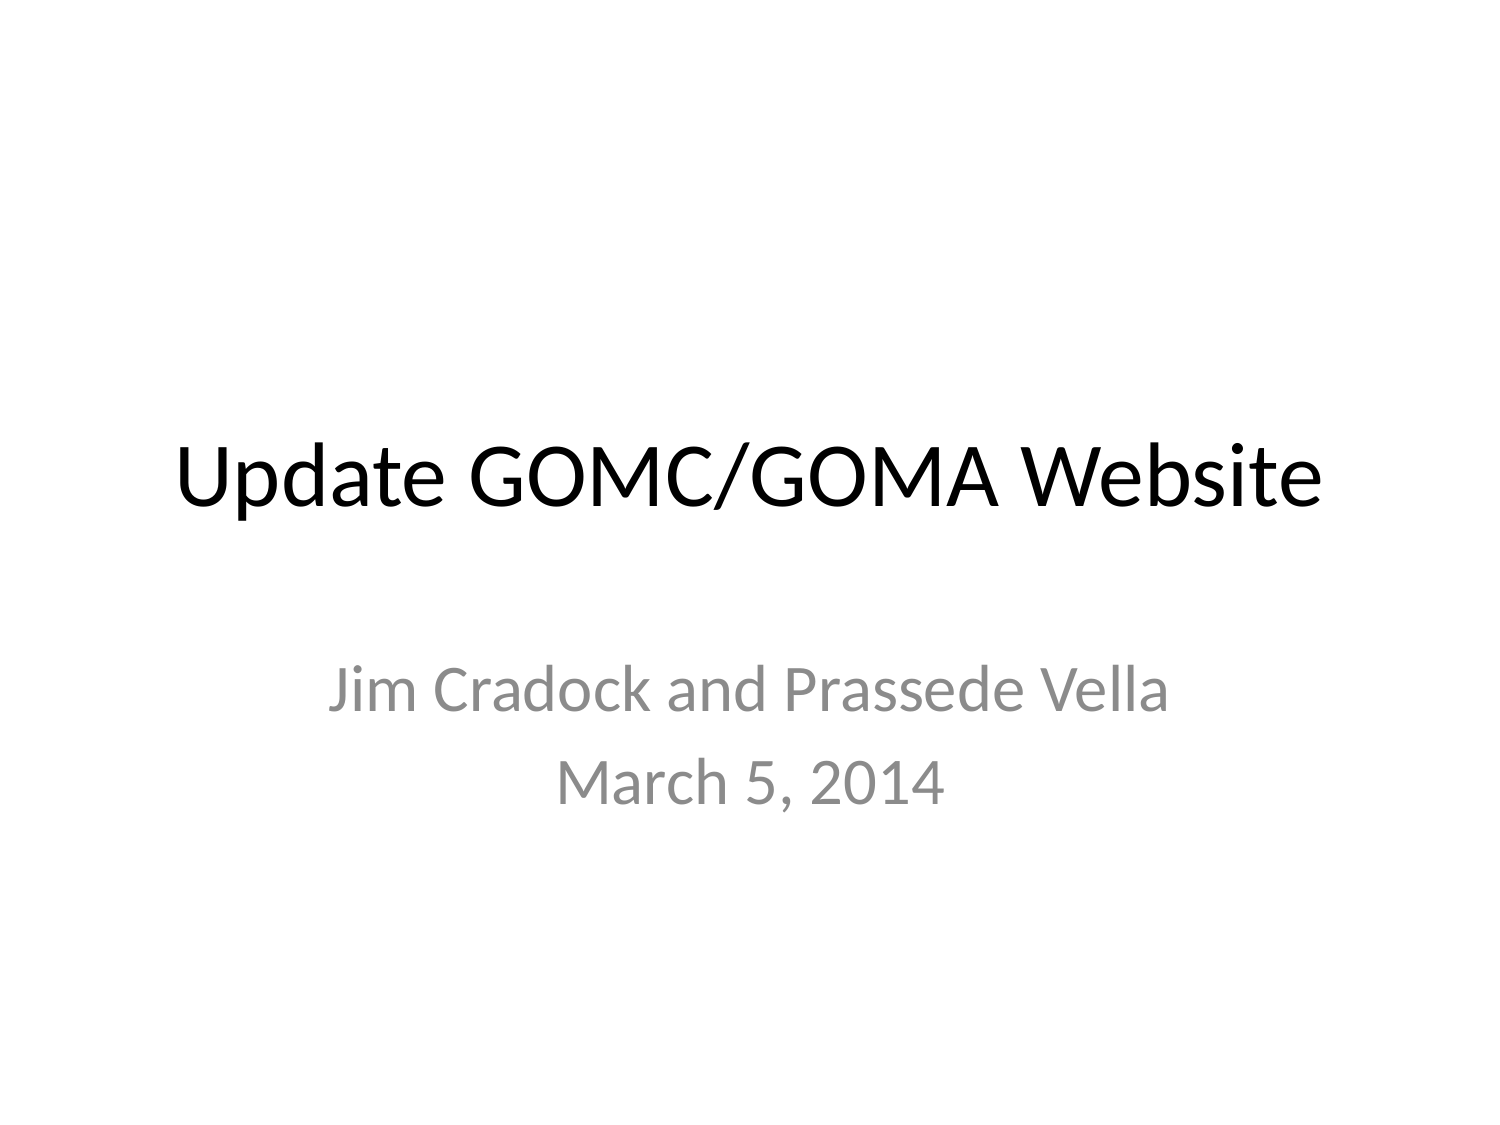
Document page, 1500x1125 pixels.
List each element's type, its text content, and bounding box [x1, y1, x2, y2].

subtitle Jim Cradock and Prassede Vella March 5, 2014 [225, 637, 1275, 925]
title Update GOMC/GOMA Website [112, 349, 1388, 591]
